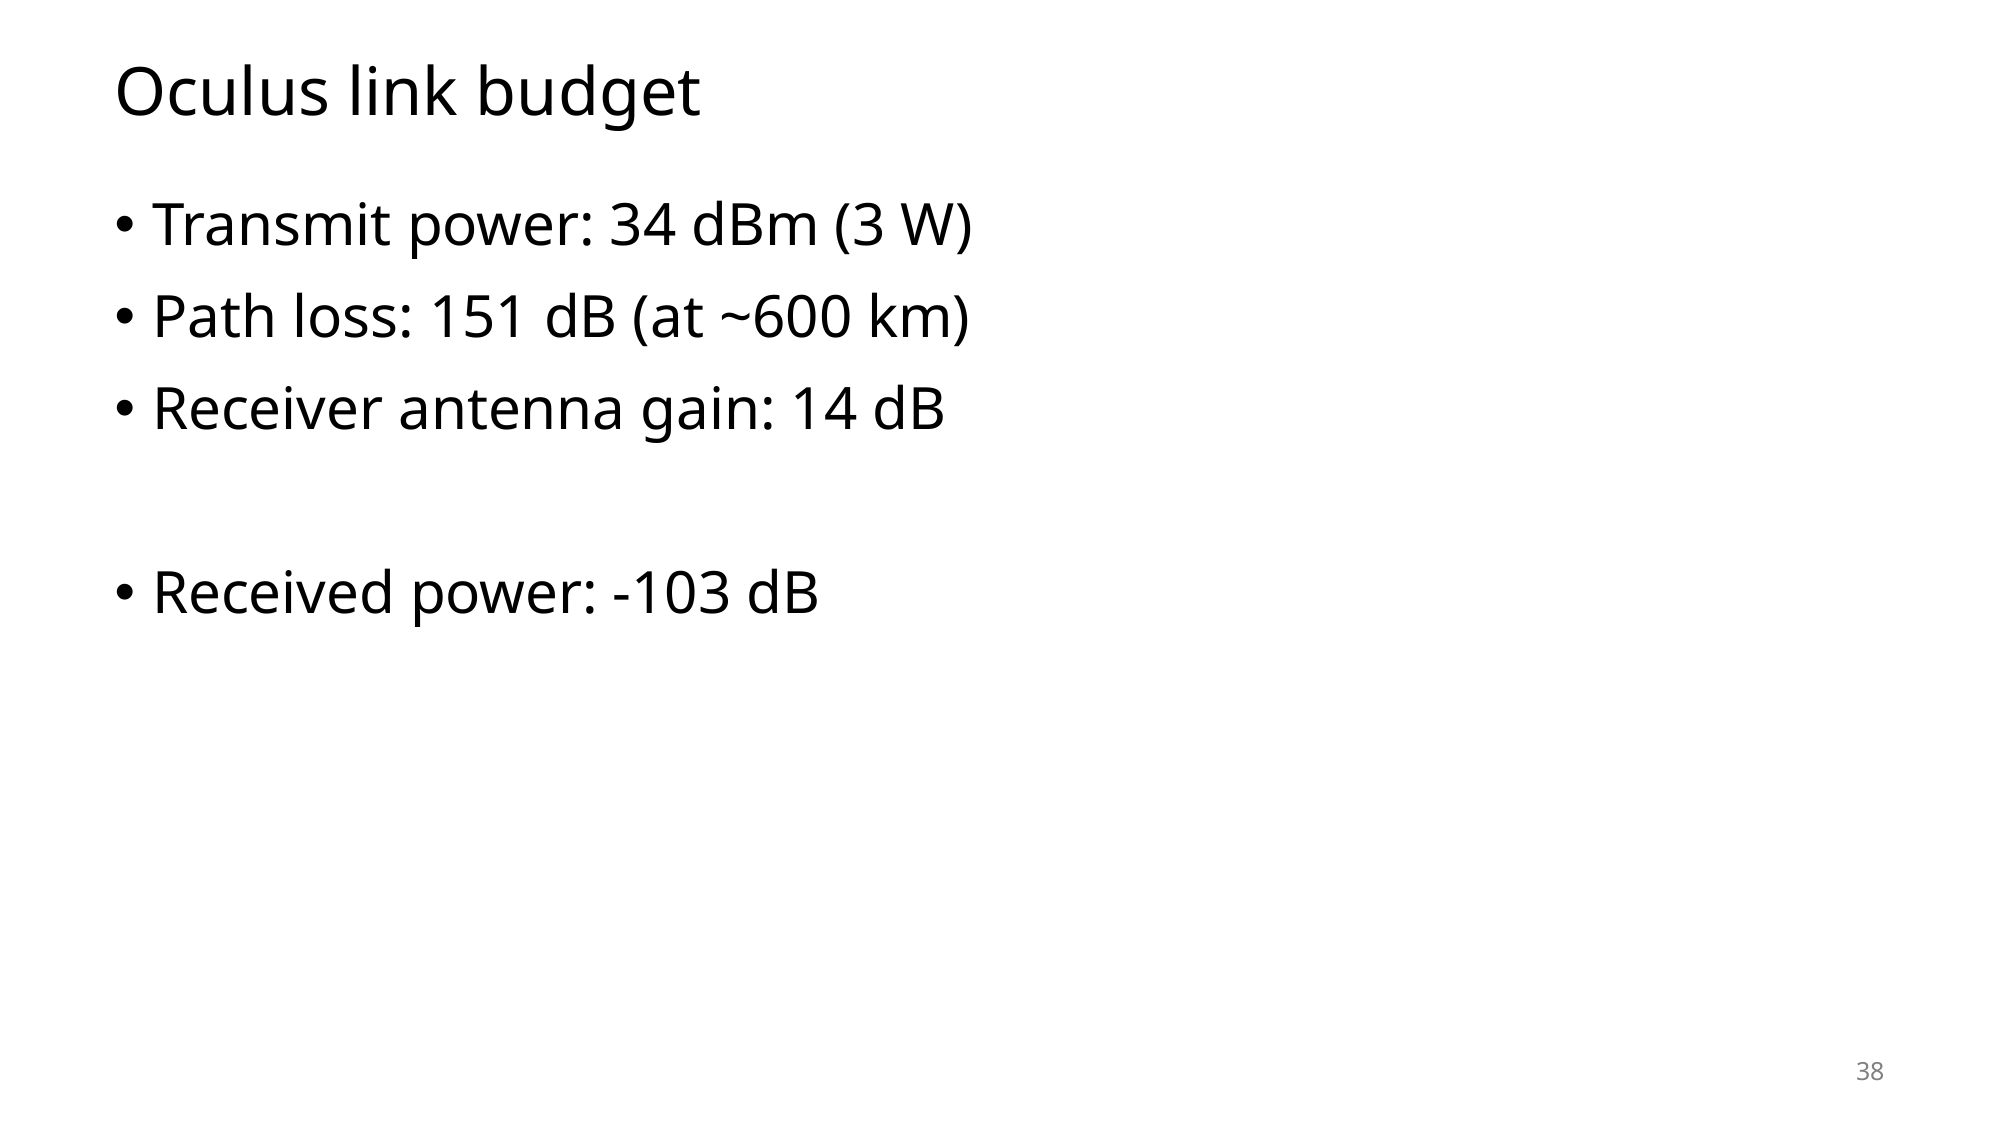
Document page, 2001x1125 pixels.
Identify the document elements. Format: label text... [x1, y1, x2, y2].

list Transmit power: 34 dBm (3 W) Path loss: 151 dB (at ~600 km) Receiver antenna gain: 14 dB Received power: -103 dB [99, 187, 1900, 1013]
title Oculus link budget [99, 37, 1900, 150]
slide_number 38 [1749, 1042, 1900, 1103]
